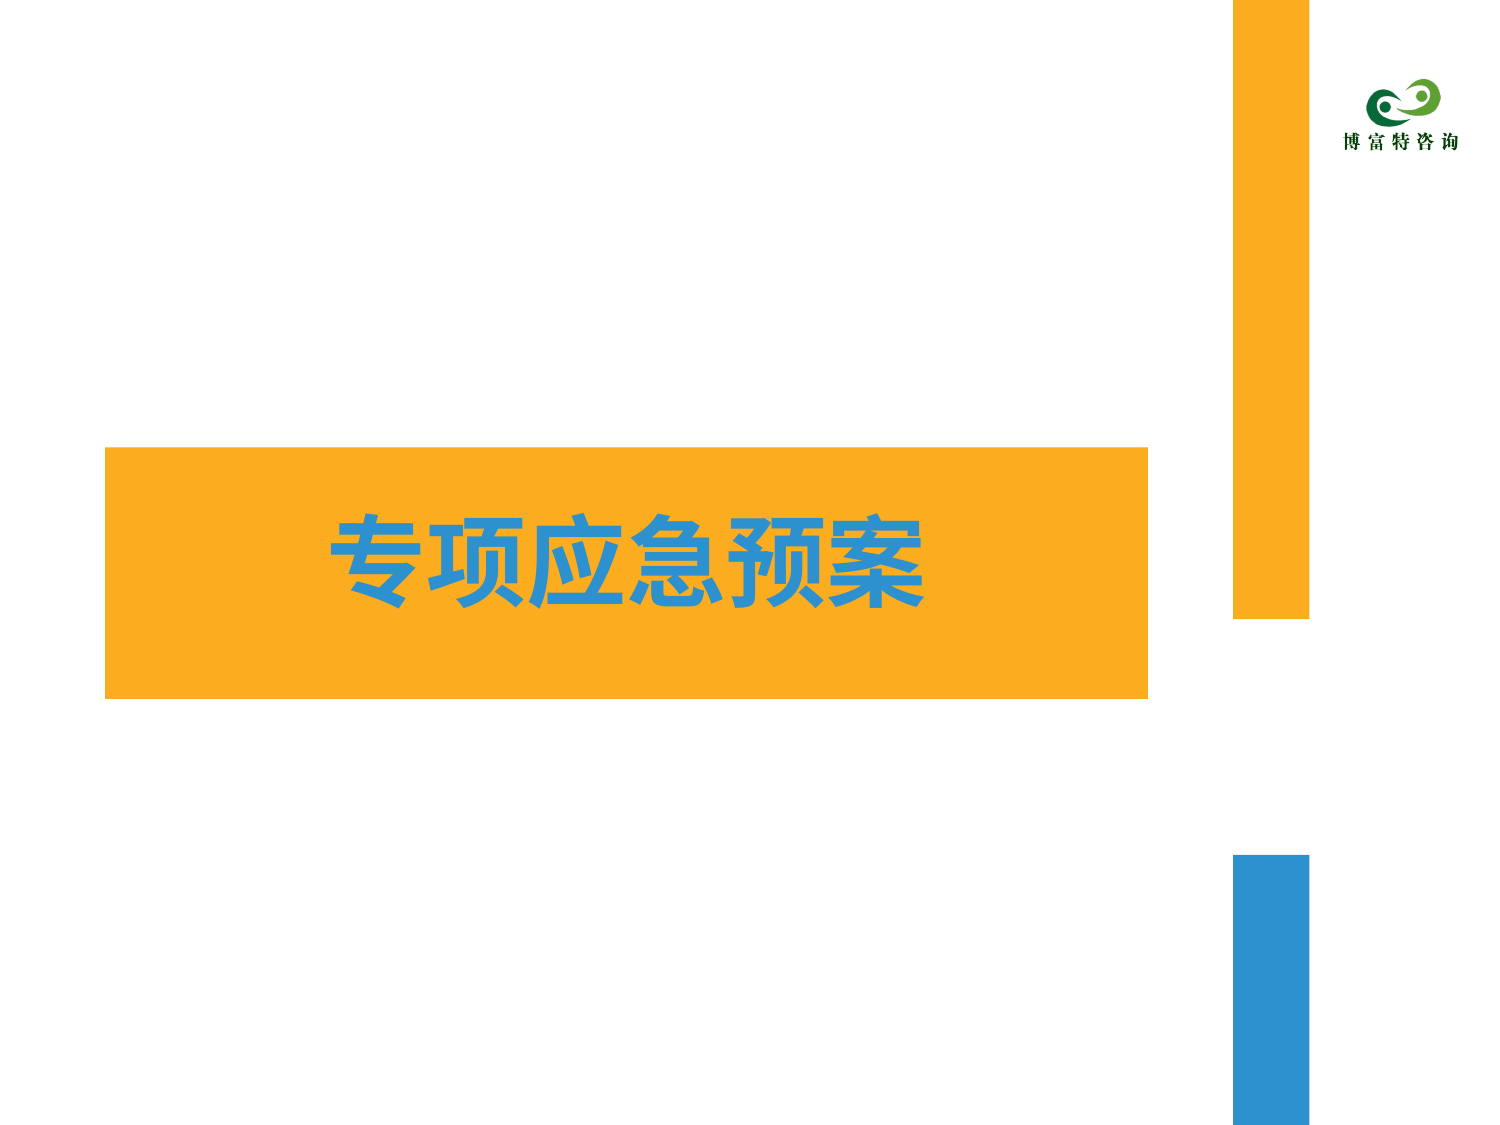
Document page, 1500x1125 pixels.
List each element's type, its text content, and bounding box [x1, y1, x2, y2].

title 专项应急预案 [104, 447, 1149, 700]
picture [0, 0, 1500, 1125]
